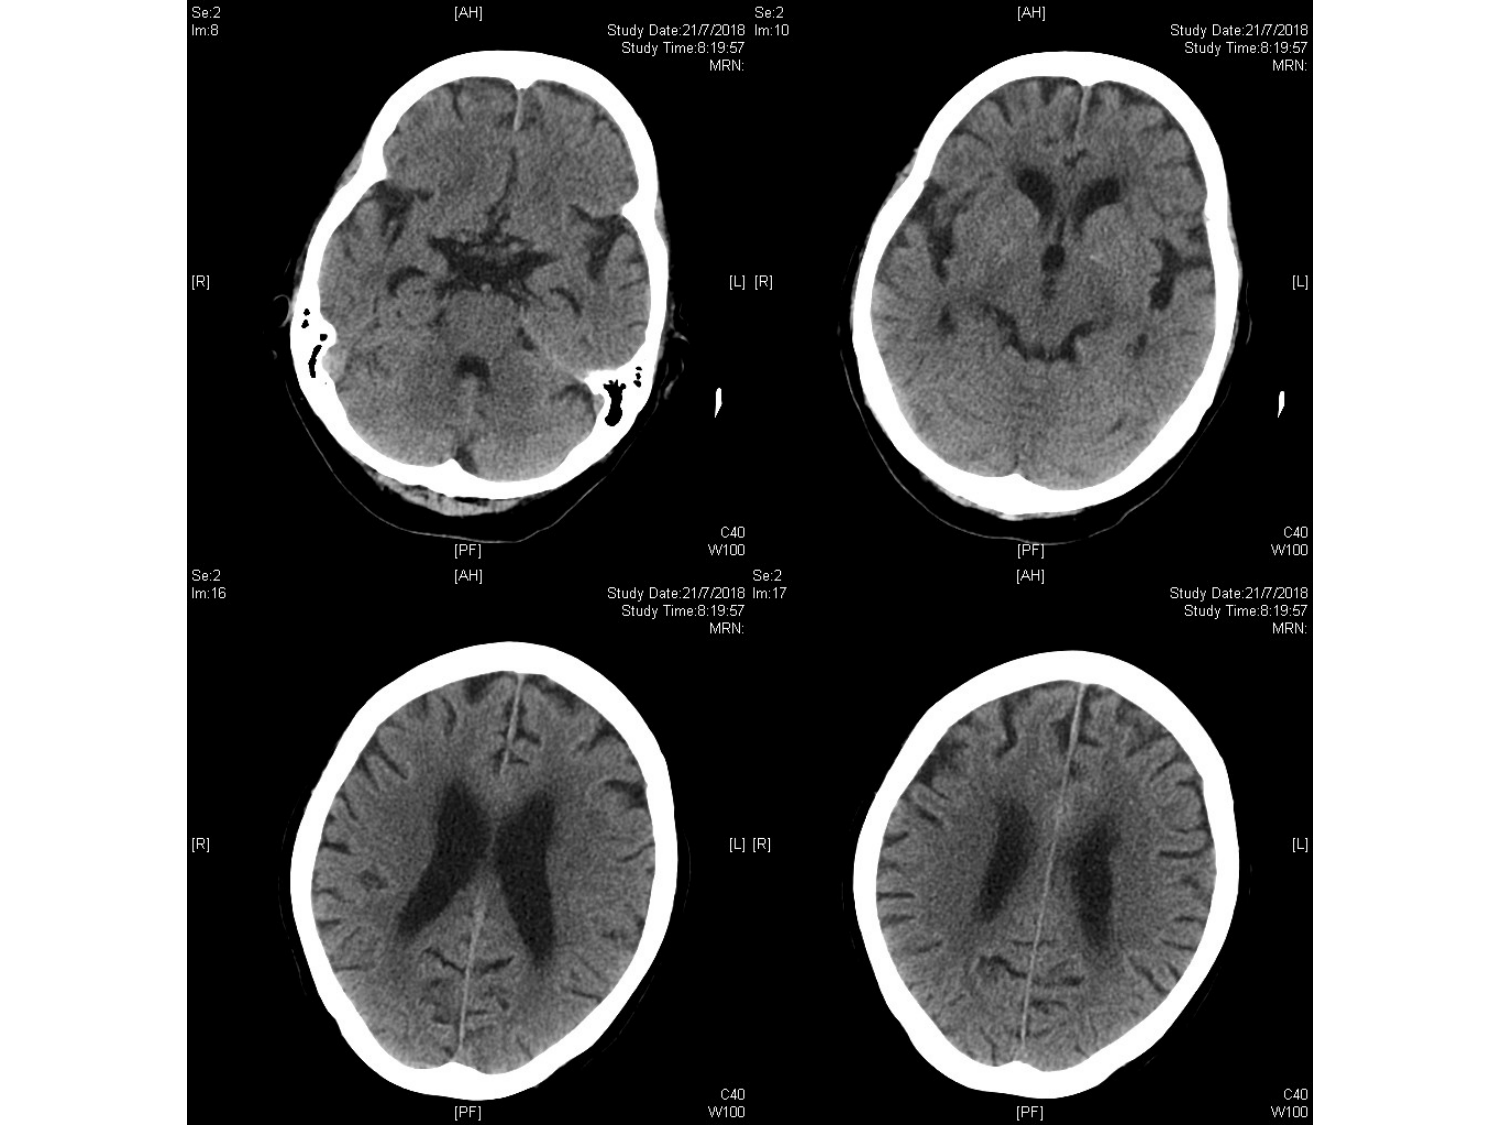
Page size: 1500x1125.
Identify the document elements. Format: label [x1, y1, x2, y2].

list [187, 563, 750, 1125]
list [750, 563, 1313, 1125]
picture [187, 0, 1313, 563]
